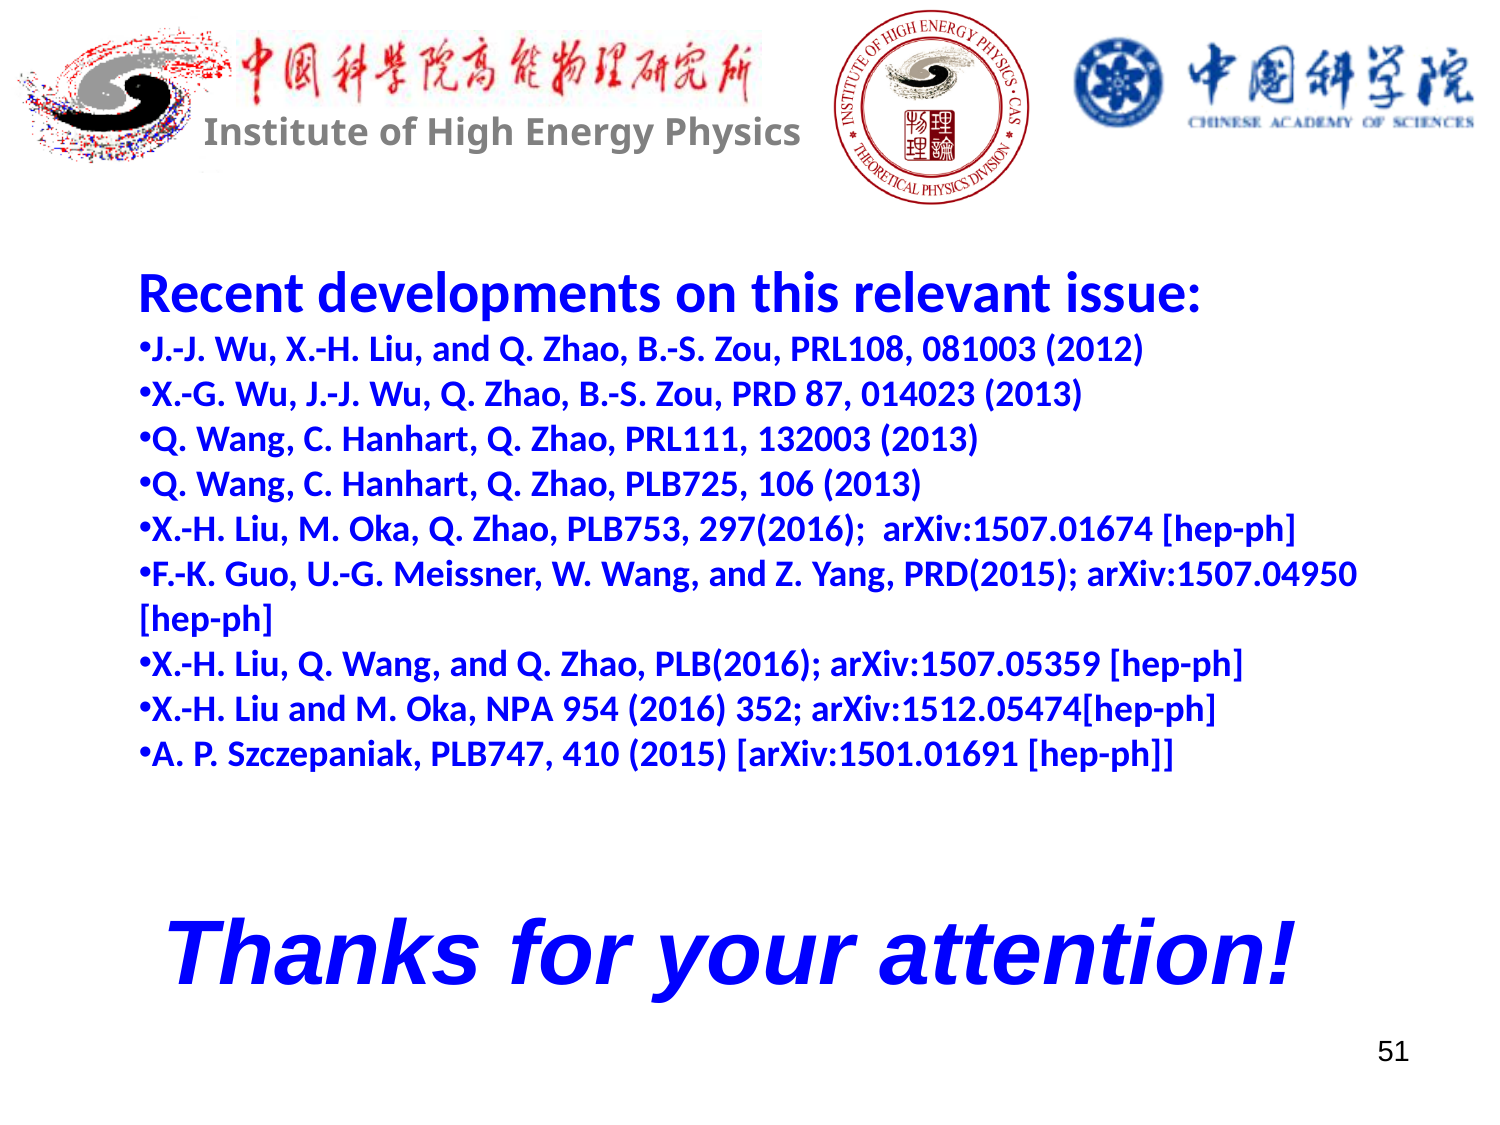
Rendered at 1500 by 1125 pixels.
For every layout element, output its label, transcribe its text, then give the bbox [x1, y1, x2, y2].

slide_number 51 [1074, 1024, 1425, 1103]
text_box Thanks for your attention! [147, 885, 1318, 1010]
picture [830, 8, 1031, 208]
picture [7, 14, 762, 173]
text_box Institute of High Energy Physics [246, 100, 817, 161]
text_box Recent developments on this relevant issue: J.-J. Wu, X.-H. Liu, and Q. Zhao, B.-S. Zou, PRL108, 081003 (2012) X.-G. Wu, J.-J. Wu, Q. Zhao, B.-S. Zou, PRD 87, 014023 (2013) Q. Wang, C. Hanhart, Q. Zhao, PRL111, 132003 (2013) Q. Wang, C. Hanhart, Q. Zhao, PLB725, 106 (2013) X.-H. Liu, M. Oka, Q. Zhao, PLB753, 297(2016); arXiv:1507.01674 [hep-ph] F.-K. Guo, U.-G. Meissner, W. Wang, and Z. Yang, PRD(2015); arXiv:1507.04950 [hep-ph] X.-H. Liu, Q. Wang, and Q. Zhao, PLB(2016); arXiv:1507.05359 [hep-ph] X.-H. Liu and M. Oka, NPA 954 (2016) 352; arXiv:1512.05474[hep-ph] A. P. Szczepaniak, PLB747, 410 (2015) [arXiv:1501.01691 [hep-ph]] [123, 246, 1385, 782]
picture [1068, 6, 1495, 172]
